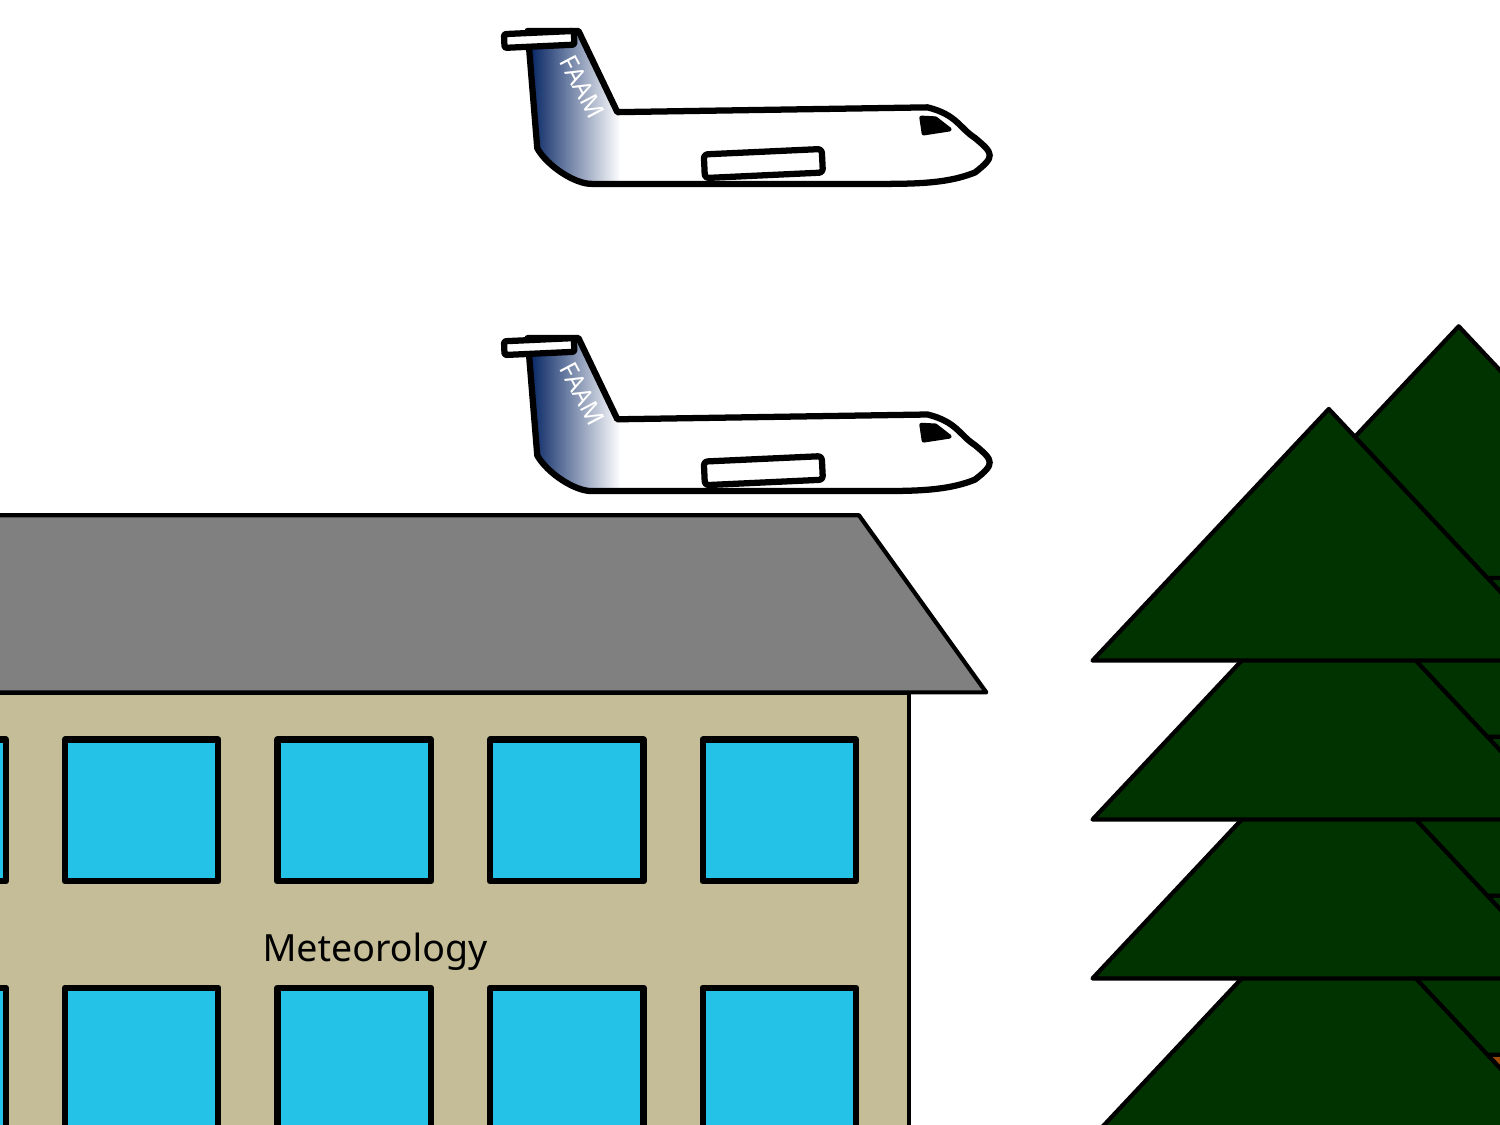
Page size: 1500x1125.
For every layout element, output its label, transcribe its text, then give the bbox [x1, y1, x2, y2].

text_box [63, 986, 220, 1125]
text_box [275, 986, 433, 1125]
text_box [0, 738, 8, 883]
text_box [275, 738, 433, 883]
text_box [504, 30, 996, 185]
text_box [504, 337, 996, 492]
text_box [0, 513, 989, 695]
text_box [0, 986, 8, 1125]
text_box [63, 738, 220, 883]
text_box [488, 986, 646, 1125]
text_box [1222, 325, 1500, 407]
text_box [488, 738, 646, 883]
text_box [701, 986, 858, 1125]
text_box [1092, 408, 1500, 1125]
text_box Meteorology [0, 695, 911, 1125]
text_box [701, 738, 858, 883]
